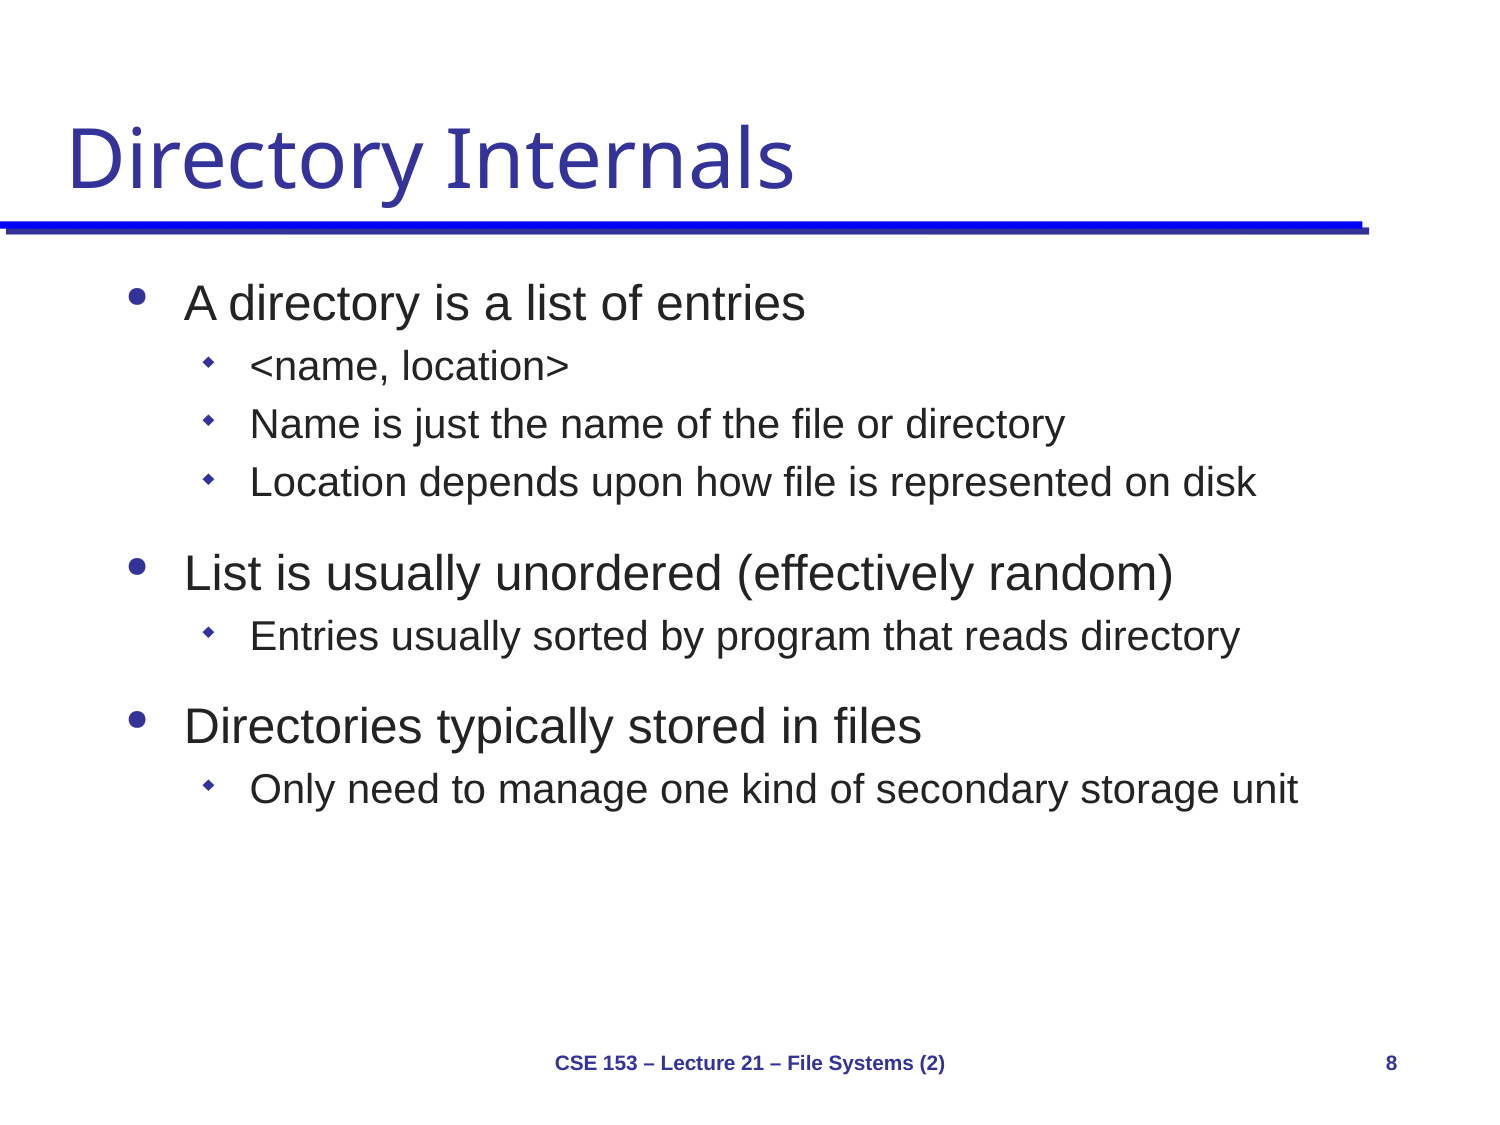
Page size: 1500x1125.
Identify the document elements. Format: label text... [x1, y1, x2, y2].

list A directory is a list of entries <name, location> Name is just the name of the file or directory Location depends upon how file is represented on disk List is usually unordered (effectively random) Entries usually sorted by program that reads directory Directories typically stored in files Only need to manage one kind of secondary storage unit [112, 262, 1413, 988]
title Directory Internals [49, 24, 1451, 213]
footer CSE 153 – Lecture 21 – File Systems (2) [512, 1024, 988, 1101]
slide_number 8 [1312, 1024, 1413, 1101]
